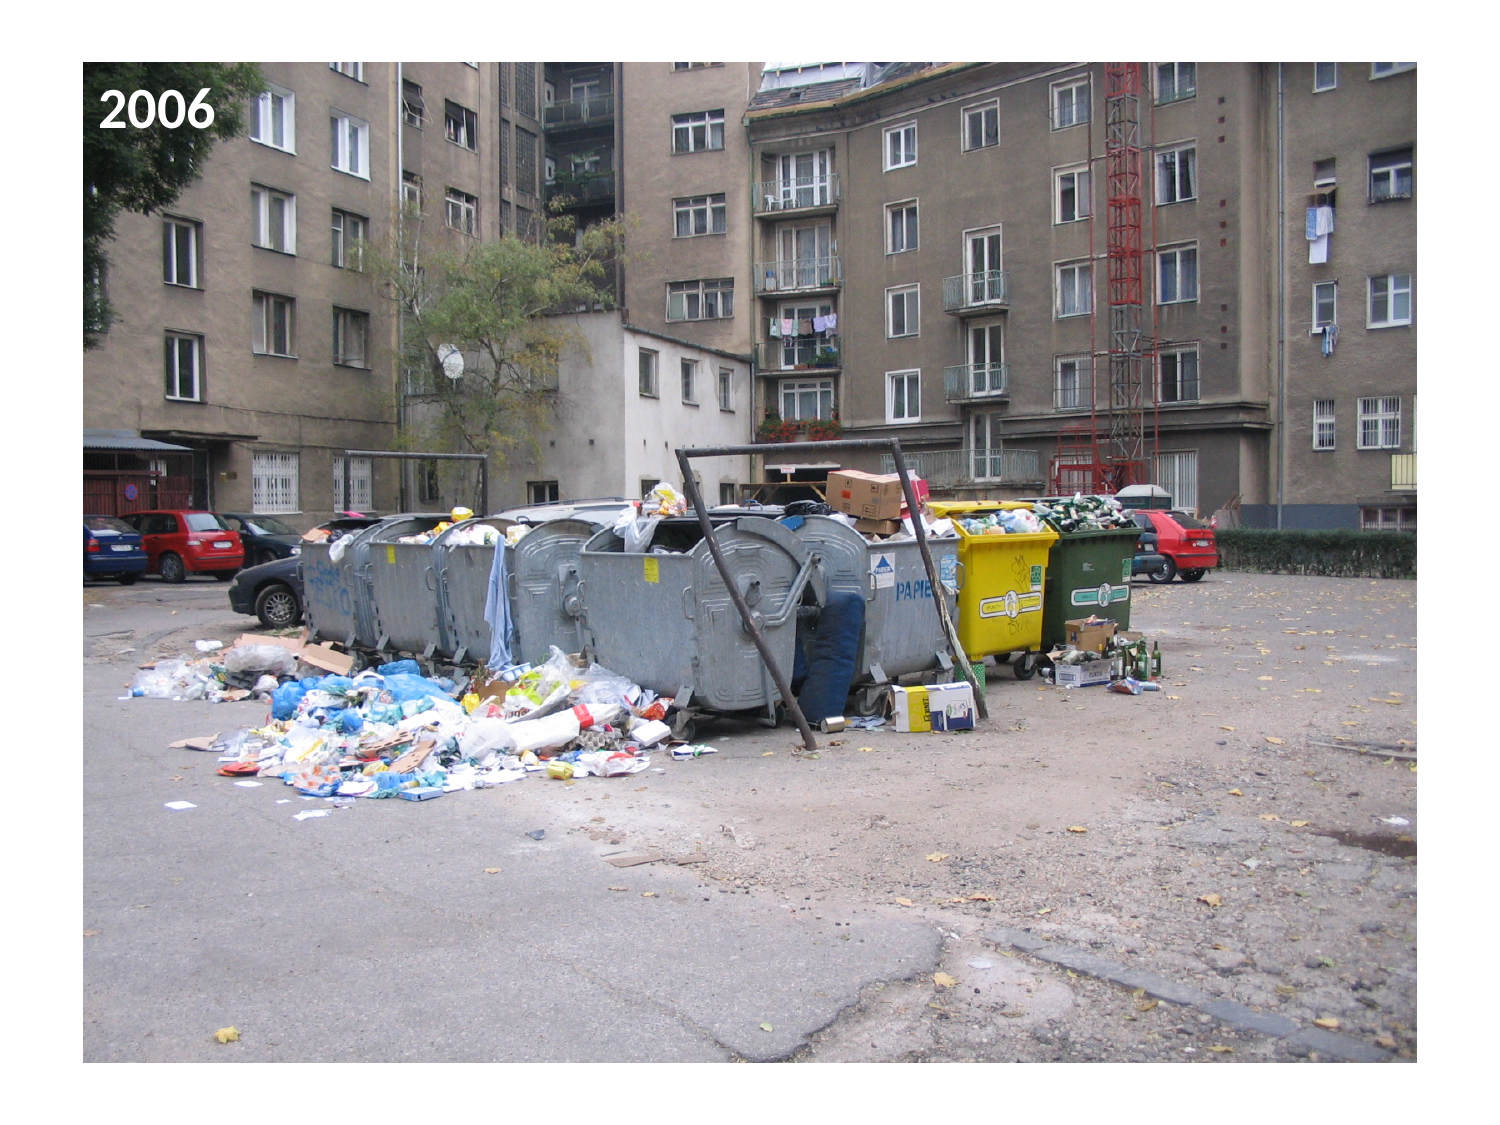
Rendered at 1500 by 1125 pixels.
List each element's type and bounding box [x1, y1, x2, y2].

picture [83, 62, 1417, 1063]
